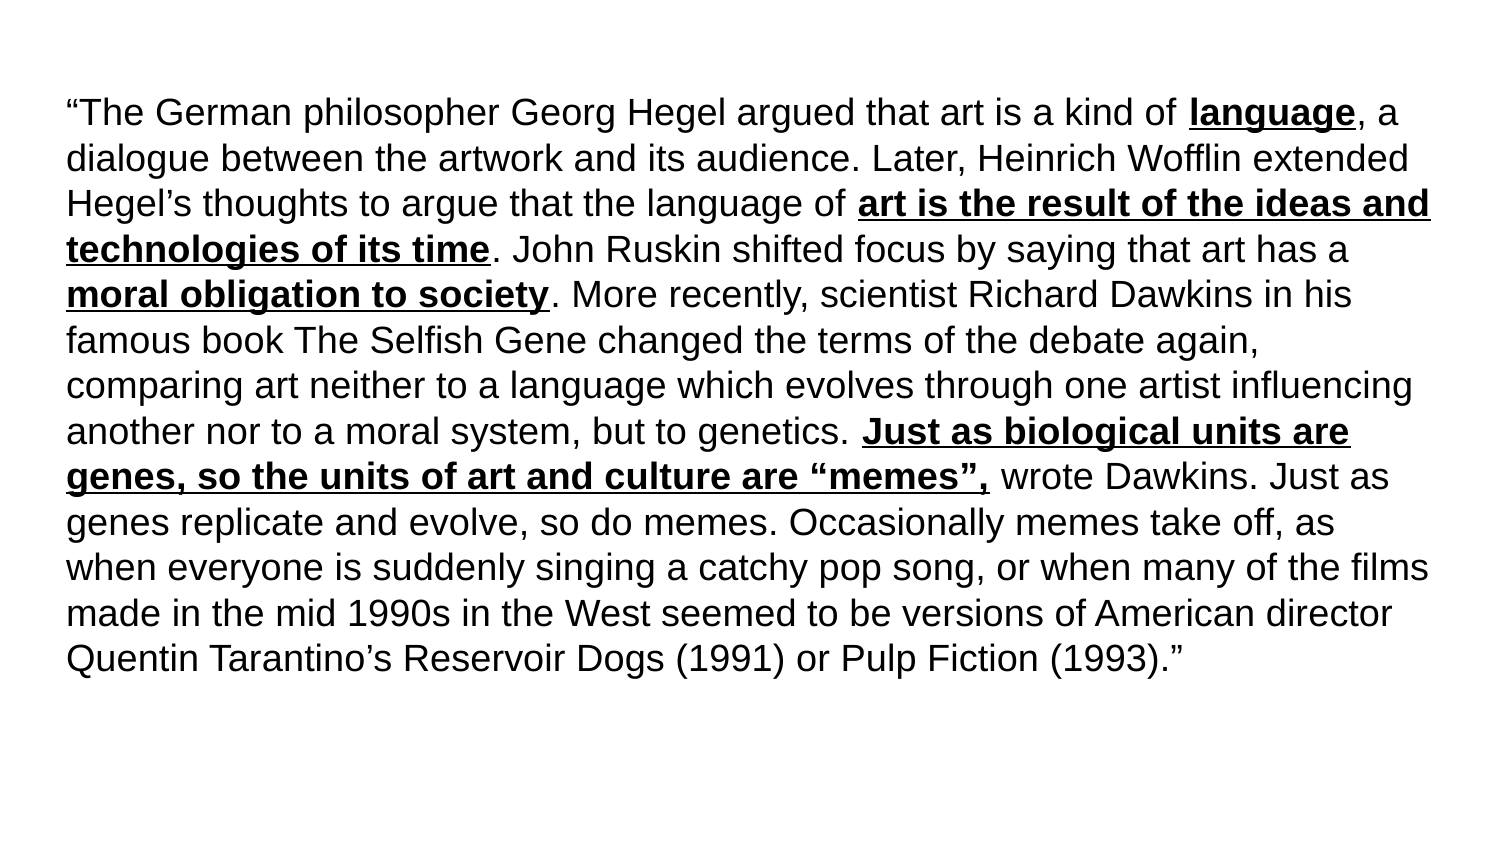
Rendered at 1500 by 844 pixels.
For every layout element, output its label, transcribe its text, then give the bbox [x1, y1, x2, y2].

title “The German philosopher Georg Hegel argued that art is a kind of language, a dialogue between the artwork and its audience. Later, Heinrich Wofflin extended Hegel’s thoughts to argue that the language of art is the result of the ideas and technologies of its time. John Ruskin shifted focus by saying that art has a moral obligation to society. More recently, scientist Richard Dawkins in his famous book The Selfish Gene changed the terms of the debate again, comparing art neither to a language which evolves through one artist influencing another nor to a moral system, but to genetics. Just as biological units are genes, so the units of art and culture are “memes”, wrote Dawkins. Just as genes replicate and evolve, so do memes. Occasionally memes take off, as when everyone is suddenly singing a catchy pop song, or when many of the films made in the mid 1990s in the West seemed to be versions of American director Quentin Tarantino’s Reservoir Dogs (1991) or Pulp Fiction (1993).” [51, 72, 1449, 167]
